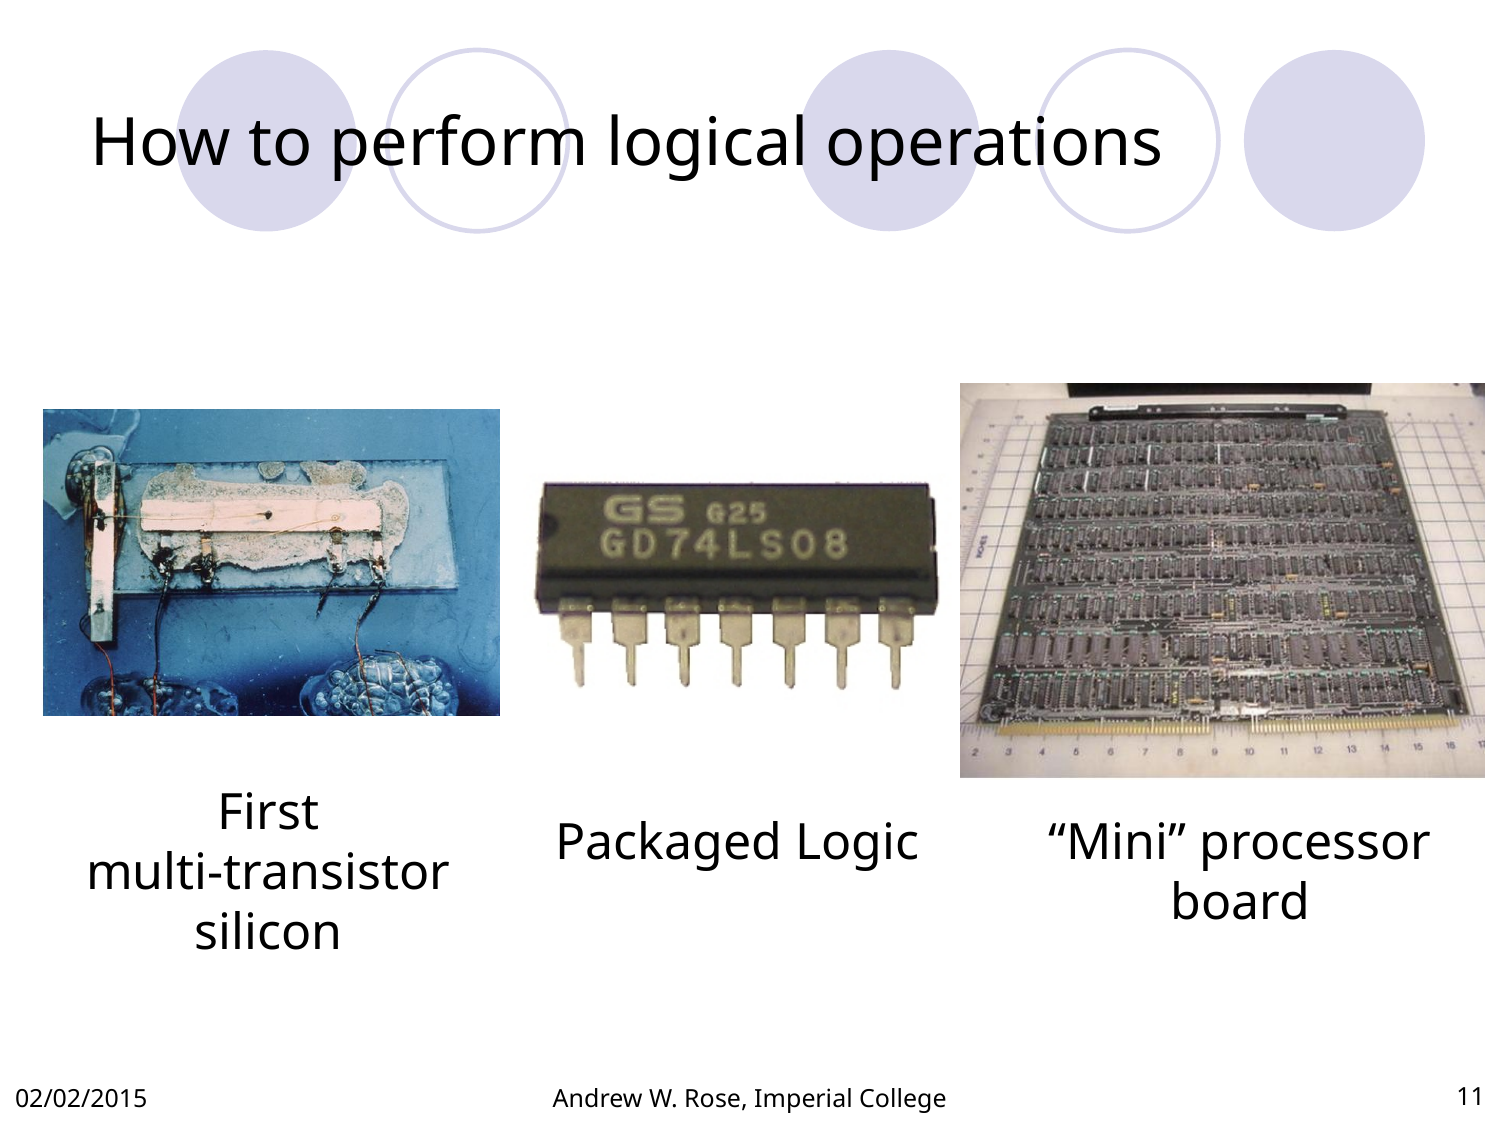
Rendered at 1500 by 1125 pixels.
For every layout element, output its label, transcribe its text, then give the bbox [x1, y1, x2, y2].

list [41, 408, 495, 716]
footer Andrew W. Rose, Imperial College [512, 1070, 988, 1125]
text_box First multi-transistor silicon [32, 772, 504, 967]
picture [500, 383, 1485, 781]
text_box Packaged Logic [537, 802, 938, 878]
slide_number 11 [1149, 1070, 1500, 1125]
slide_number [0, 1070, 350, 1125]
title How to perform logical operations [75, 45, 1425, 233]
text_box “Mini” processor board [1021, 802, 1459, 938]
